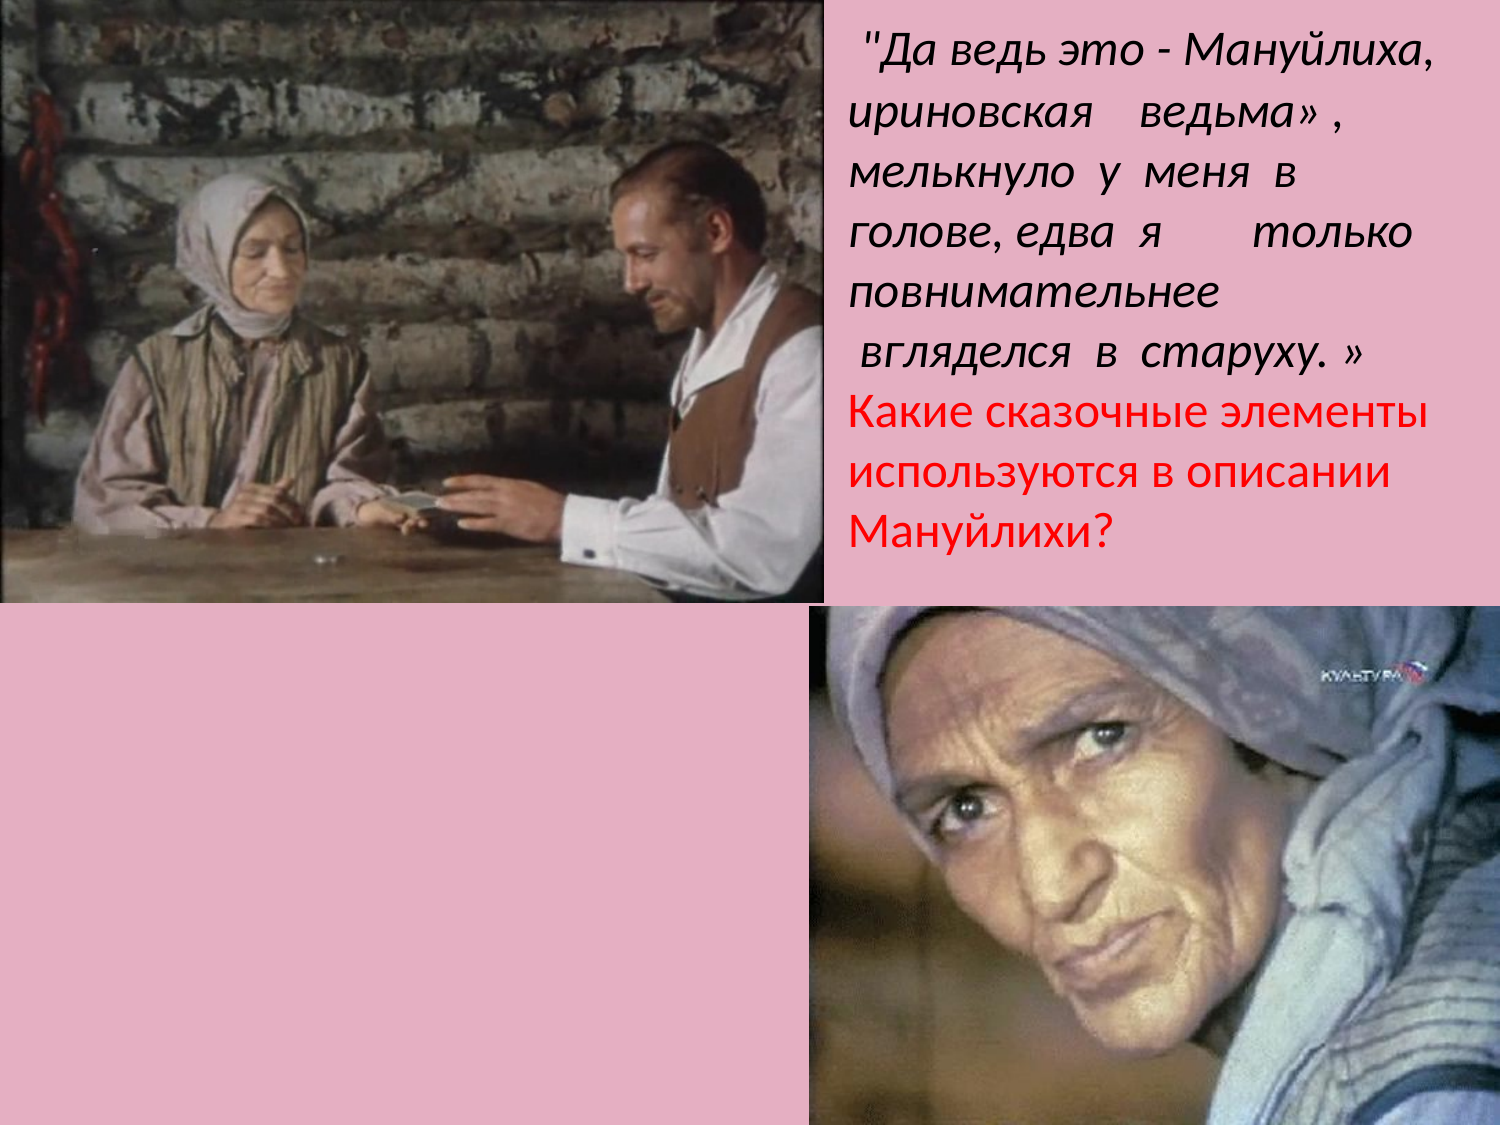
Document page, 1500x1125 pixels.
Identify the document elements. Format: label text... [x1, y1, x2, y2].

text_box "Да ведь это - Мануйлиха, ириновская ведьма» , мелькнуло у меня в голове, едва я только повнимательнее вгляделся в старуху. » Какие сказочные элементы используются в описании Мануйлихи? [832, 0, 1459, 565]
picture [0, 0, 824, 603]
picture [808, 606, 1500, 1125]
